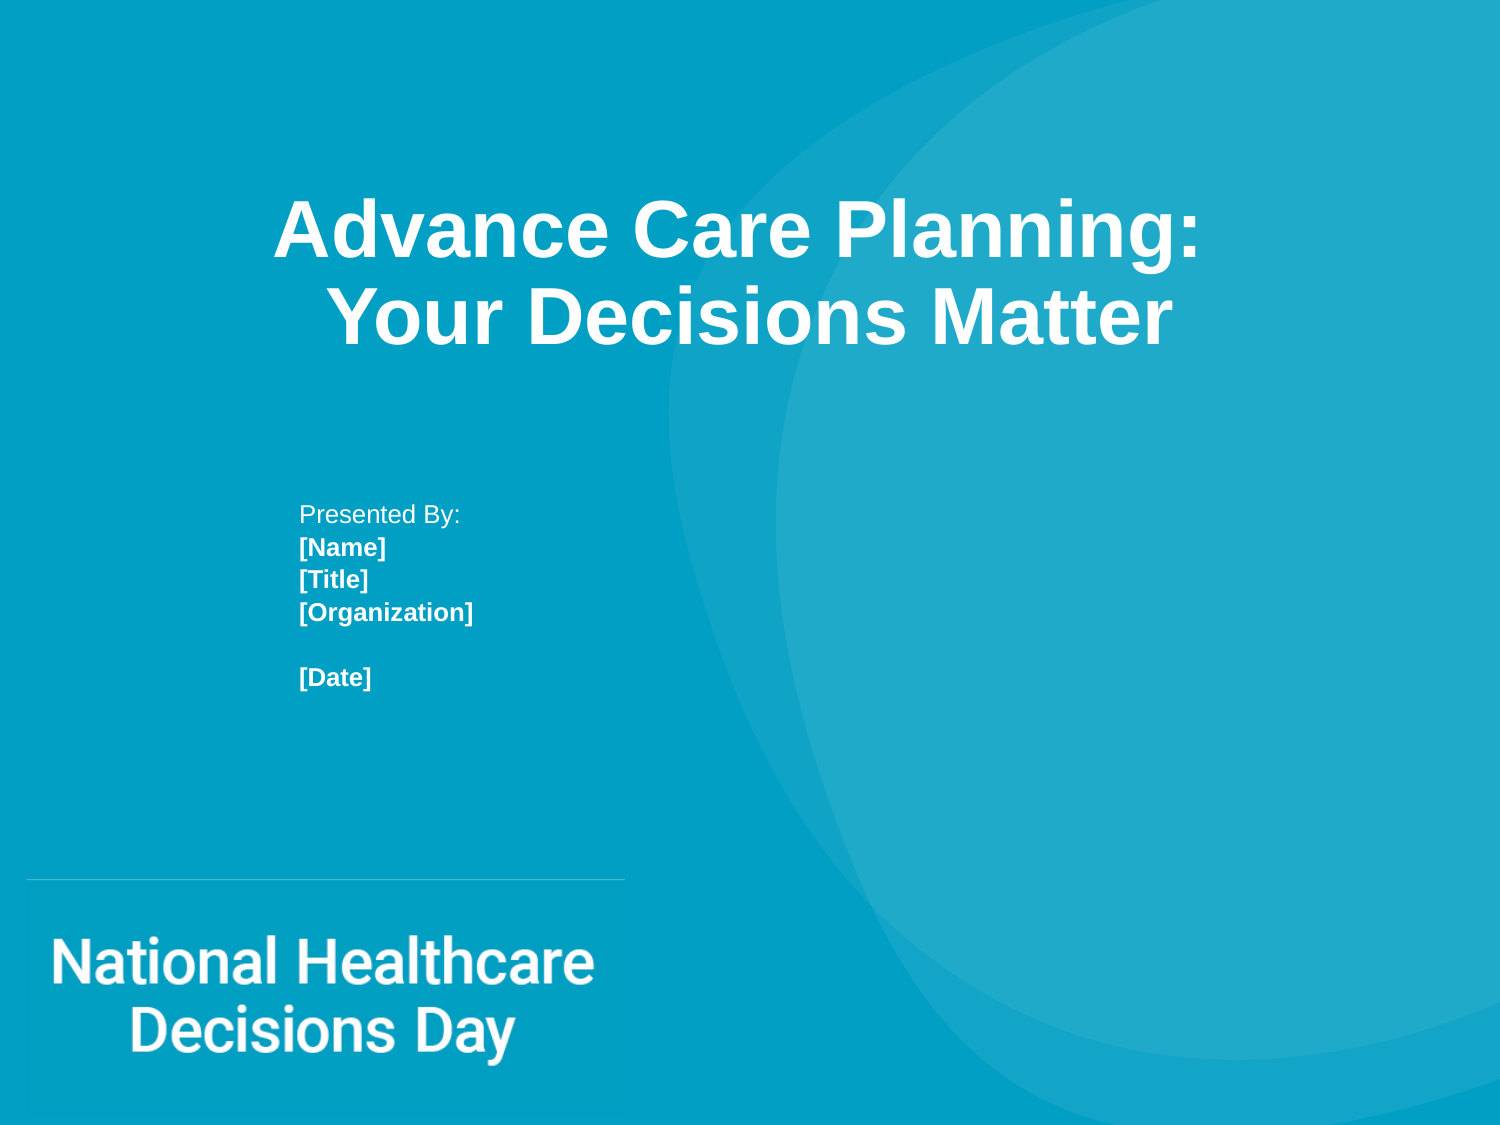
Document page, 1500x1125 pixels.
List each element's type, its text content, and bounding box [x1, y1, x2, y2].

text_box Presented By: [Name] [Title] [Organization] [Date] [284, 496, 649, 774]
picture [28, 880, 624, 1113]
text_box Advance Care Planning: Your Decisions Matter [168, 180, 1332, 379]
